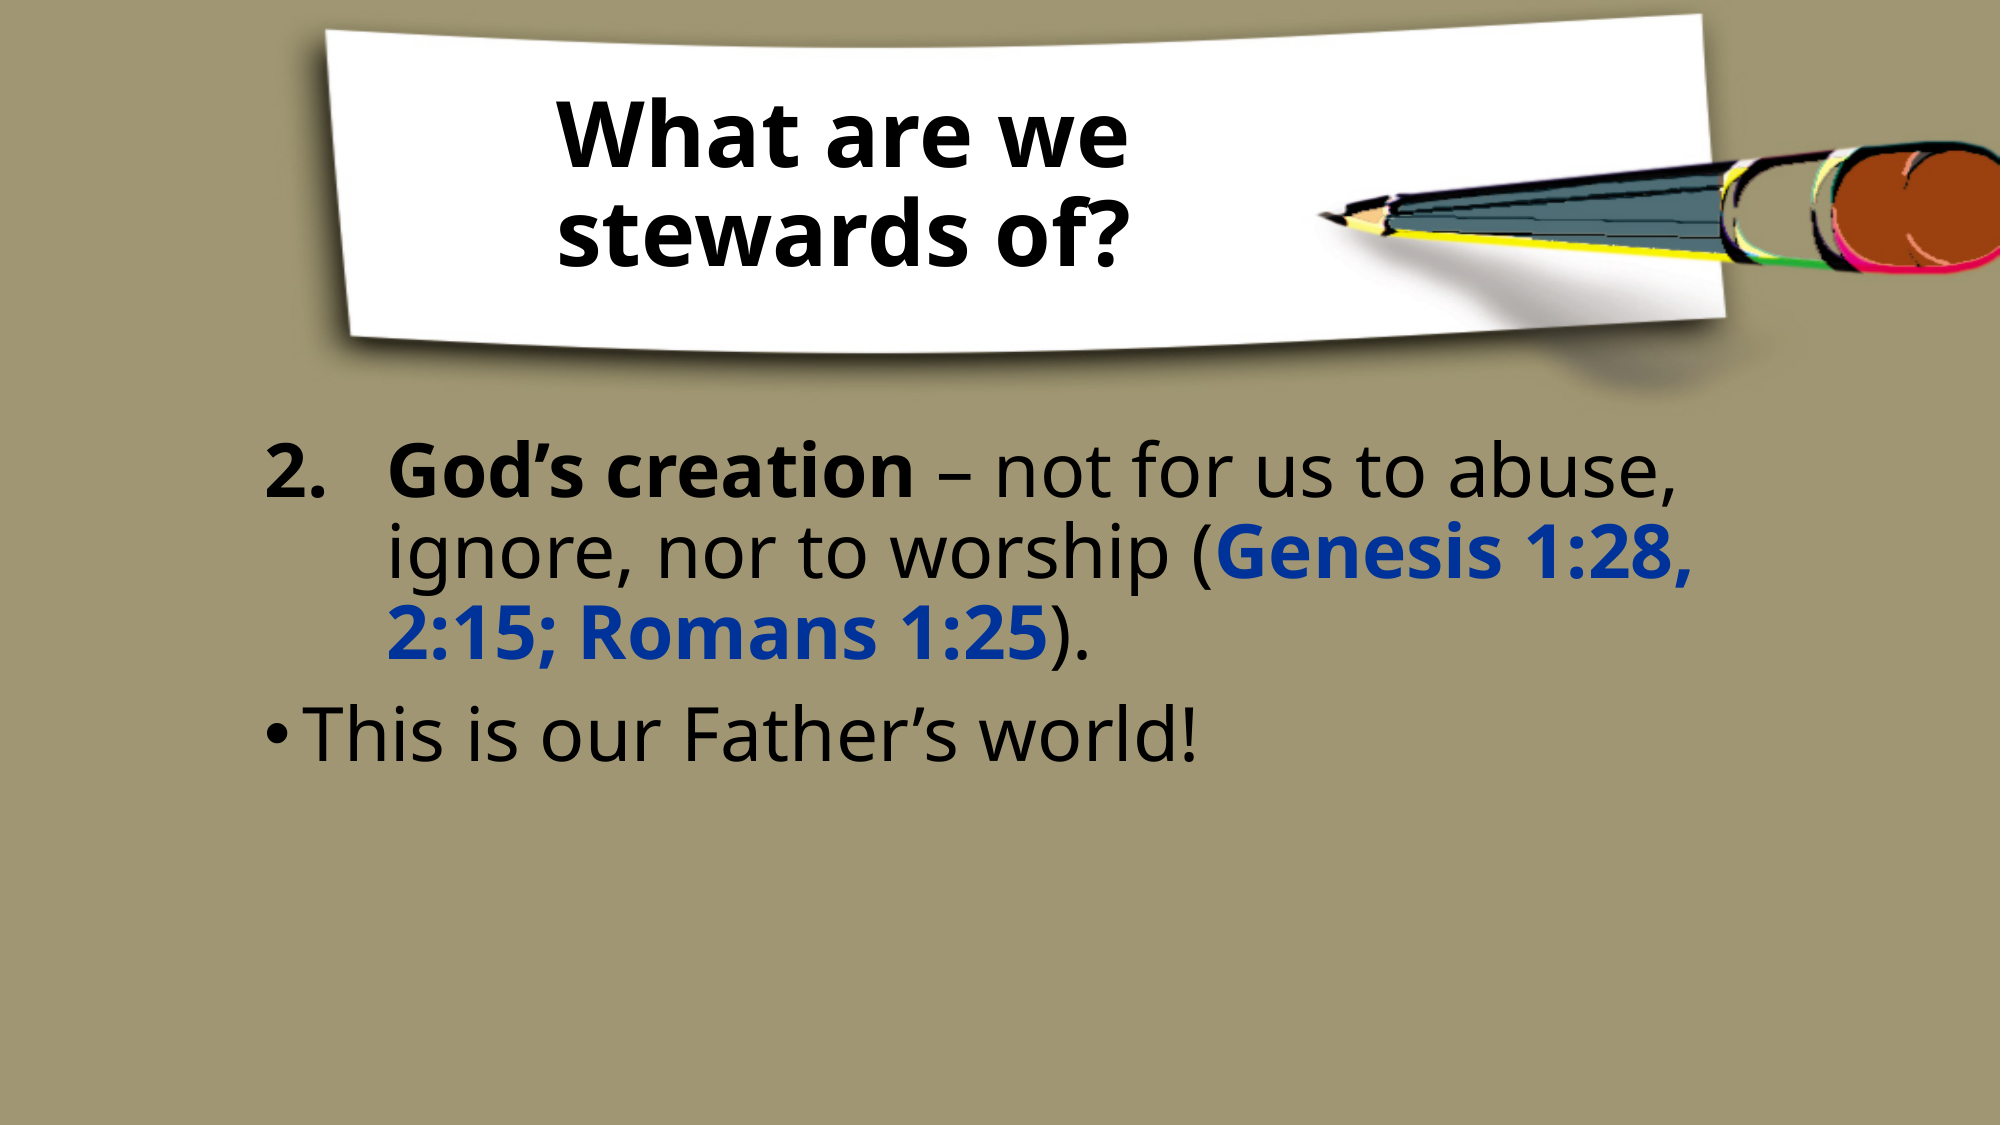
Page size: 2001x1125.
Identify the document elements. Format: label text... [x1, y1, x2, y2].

picture [0, 0, 2000, 1125]
title What are we stewards of? [324, 112, 1363, 263]
list God’s creation – not for us to abuse, ignore, nor to worship (Genesis 1:28, 2:15; Romans 1:25). This is our Father’s world! [249, 425, 1775, 1050]
